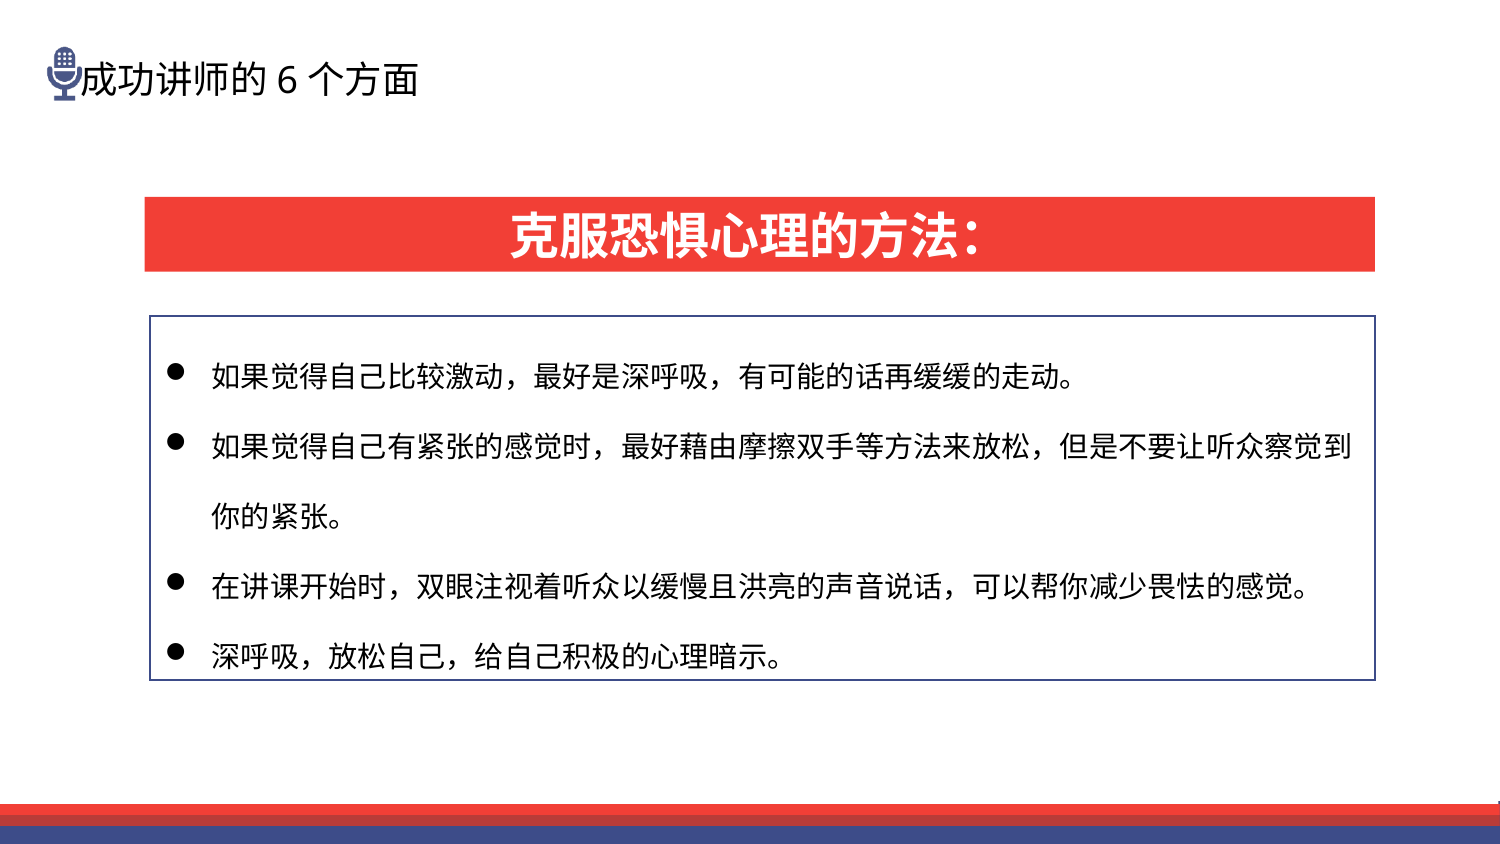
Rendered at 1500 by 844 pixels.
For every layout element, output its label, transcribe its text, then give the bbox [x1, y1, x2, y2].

picture [44, 44, 87, 101]
picture [0, 801, 1500, 844]
text_box 如果觉得自己比较激动，最好是深呼吸，有可能的话再缓缓的走动。 如果觉得自己有紧张的感觉时，最好藉由摩擦双手等方法来放松，但是不要让听众察觉到你的紧张。 在讲课开始时，双眼注视着听众以缓慢且洪亮的声音说话，可以帮你减少畏怯的感觉。 深呼吸，放松自己，给自己积极的心理暗示。 [149, 315, 1376, 681]
text_box 克服恐惧心理的方法： [144, 196, 1375, 272]
